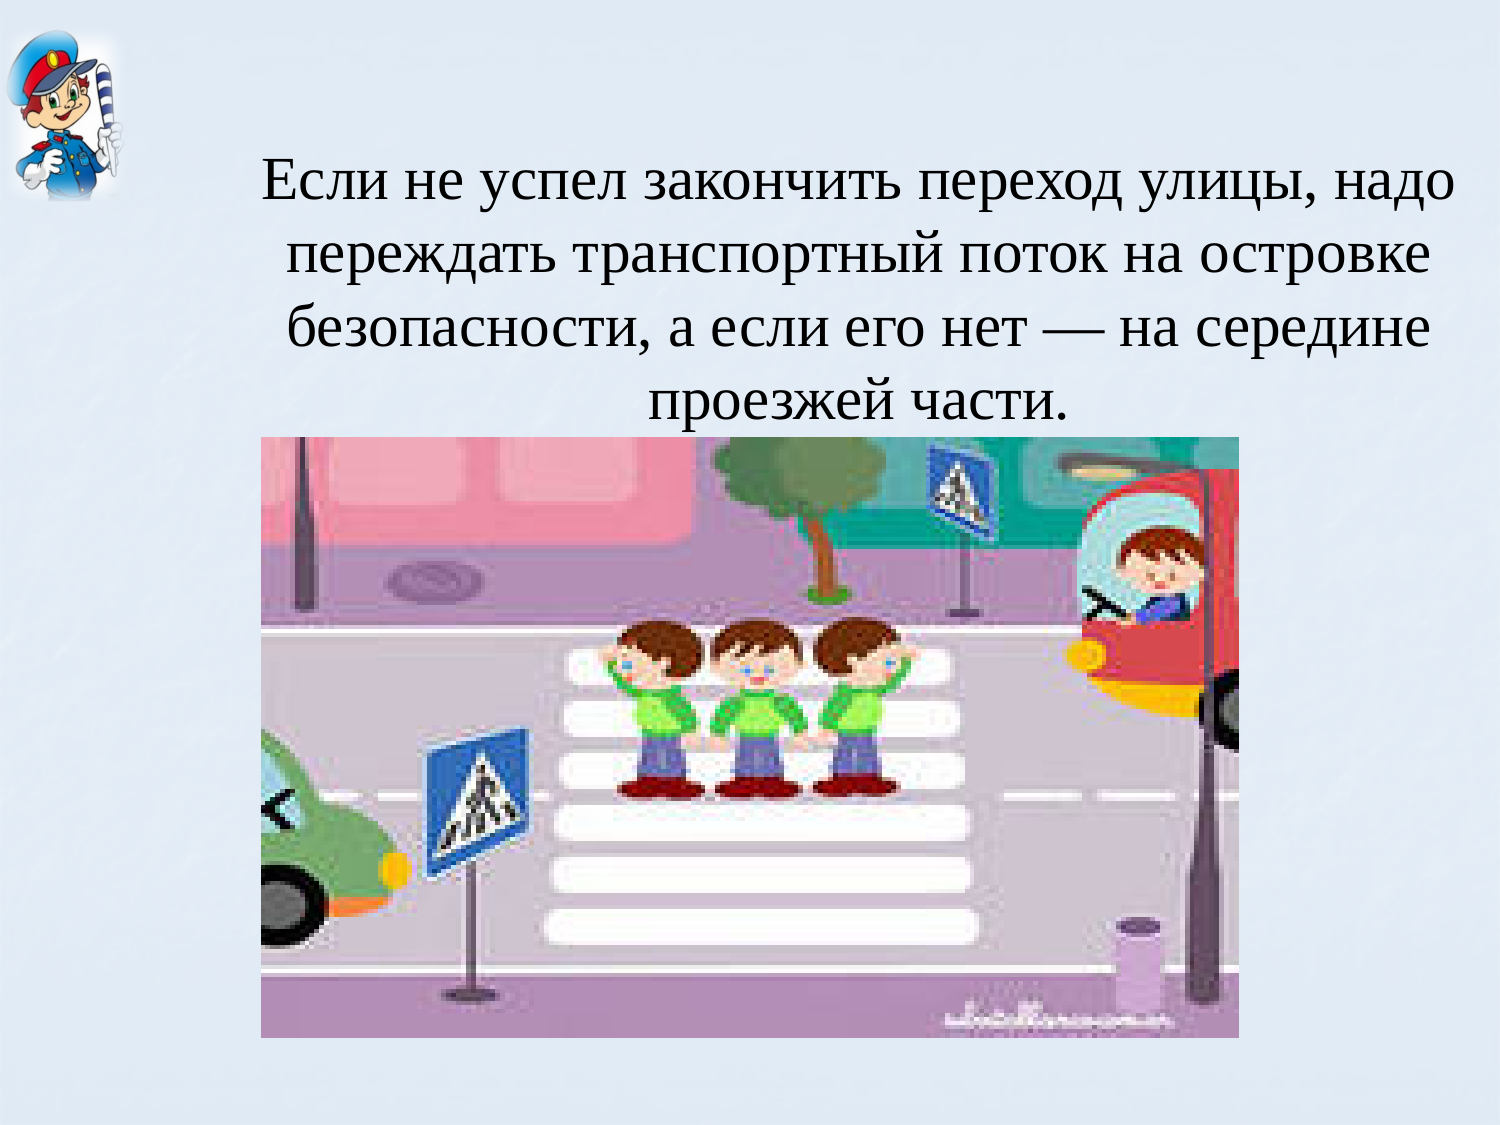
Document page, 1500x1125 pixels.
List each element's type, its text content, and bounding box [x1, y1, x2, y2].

picture [0, 22, 130, 208]
picture [260, 437, 1240, 1038]
title Если не успел закончить переход улицы, надо переждать транспортный поток на островке безопасности, а если его нет — на середине проезжей части. [219, 137, 1500, 433]
